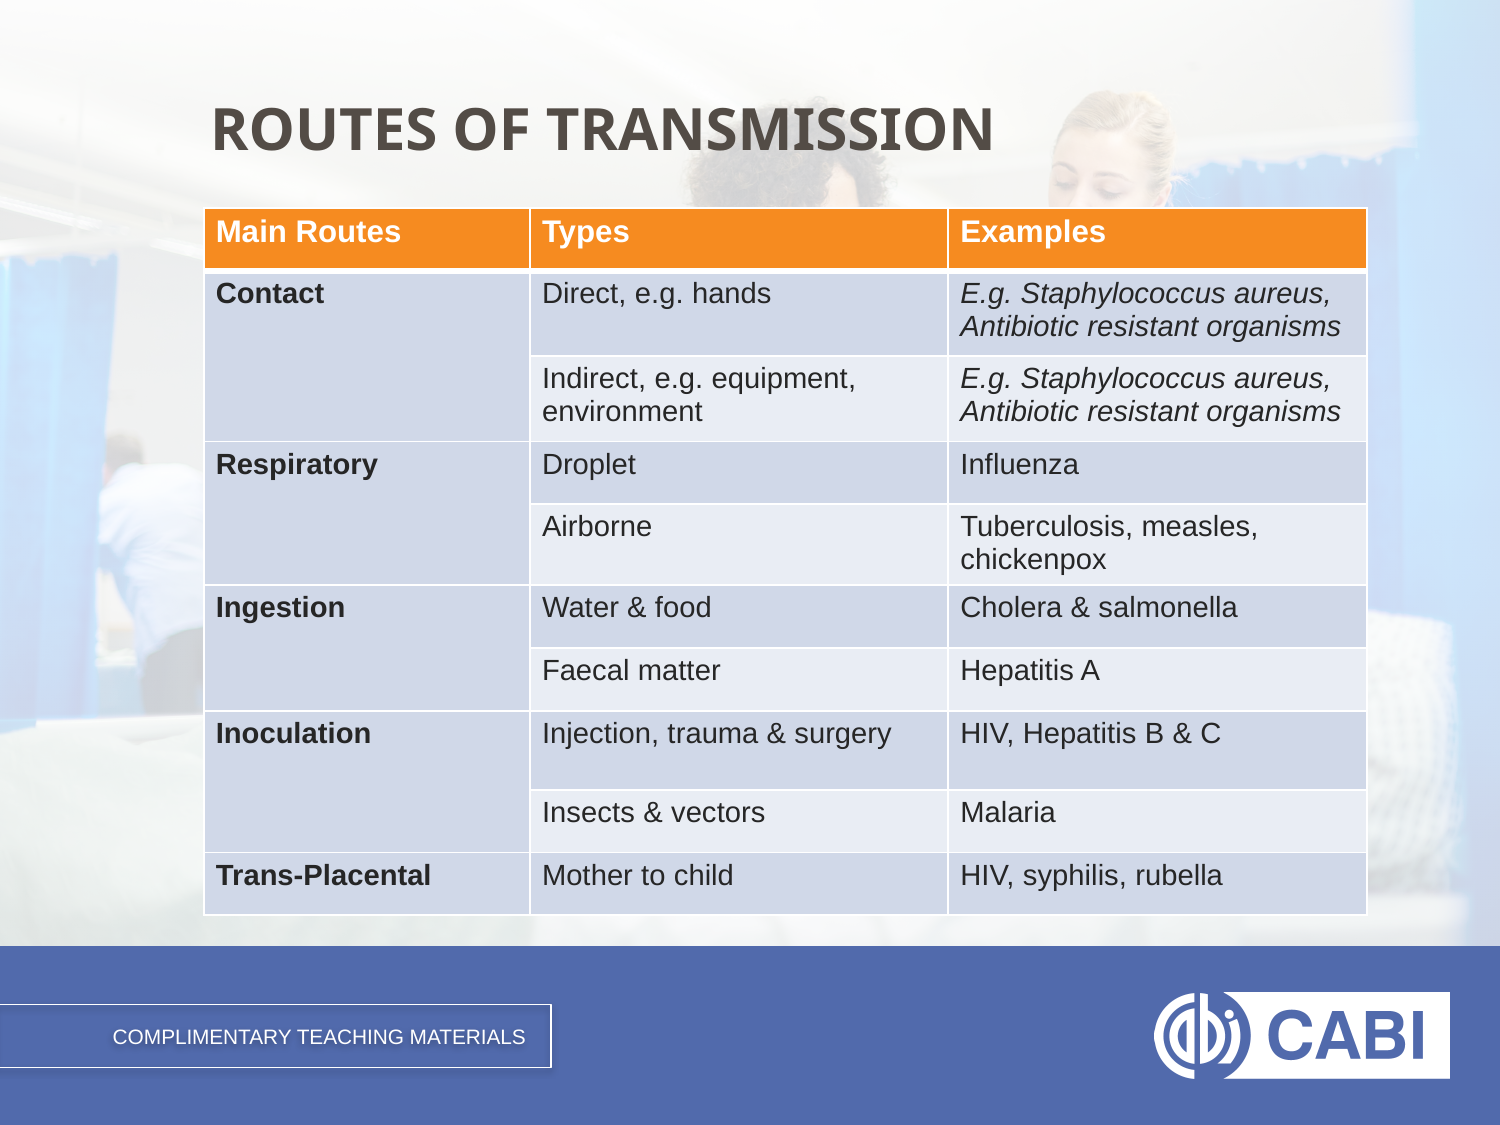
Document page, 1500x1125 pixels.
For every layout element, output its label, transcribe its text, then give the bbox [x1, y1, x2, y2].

table_cell Direct, e.g. hands [531, 274, 947, 355]
table_cell Respiratory [205, 442, 529, 584]
table_header Examples [949, 209, 1366, 268]
table_cell Airborne [531, 505, 947, 584]
table_cell Cholera & salmonella [949, 586, 1366, 647]
picture [1154, 992, 1450, 1079]
title ROUTES OF TRANSMISSION [195, 45, 1376, 209]
table_cell Malaria [949, 791, 1366, 852]
table_cell Hepatitis A [949, 649, 1366, 710]
table_cell HIV, syphilis, rubella [949, 853, 1366, 914]
table_cell E.g. Staphylococcus aureus, Antibiotic resistant organisms [949, 357, 1366, 441]
table_cell Droplet [531, 442, 947, 503]
table_cell E.g. Staphylococcus aureus, Antibiotic resistant organisms [949, 274, 1366, 355]
table_header Types [531, 209, 947, 268]
table_cell Ingestion [205, 586, 529, 710]
table_cell Faecal matter [531, 649, 947, 710]
table_cell Tuberculosis, measles, chickenpox [949, 505, 1366, 584]
table_cell Mother to child [531, 853, 947, 914]
table_cell Inoculation [205, 712, 529, 852]
table_cell Influenza [949, 442, 1366, 503]
table_header Main Routes [205, 209, 529, 268]
table_cell Water & food [531, 586, 947, 647]
table_cell Insects & vectors [531, 791, 947, 852]
table_cell Indirect, e.g. equipment, environment [531, 357, 947, 441]
table_cell HIV, Hepatitis B & C [949, 712, 1366, 789]
table_cell Contact [205, 274, 529, 441]
table_cell Trans-Placental [205, 853, 529, 914]
table_cell Injection, trauma & surgery [531, 712, 947, 789]
